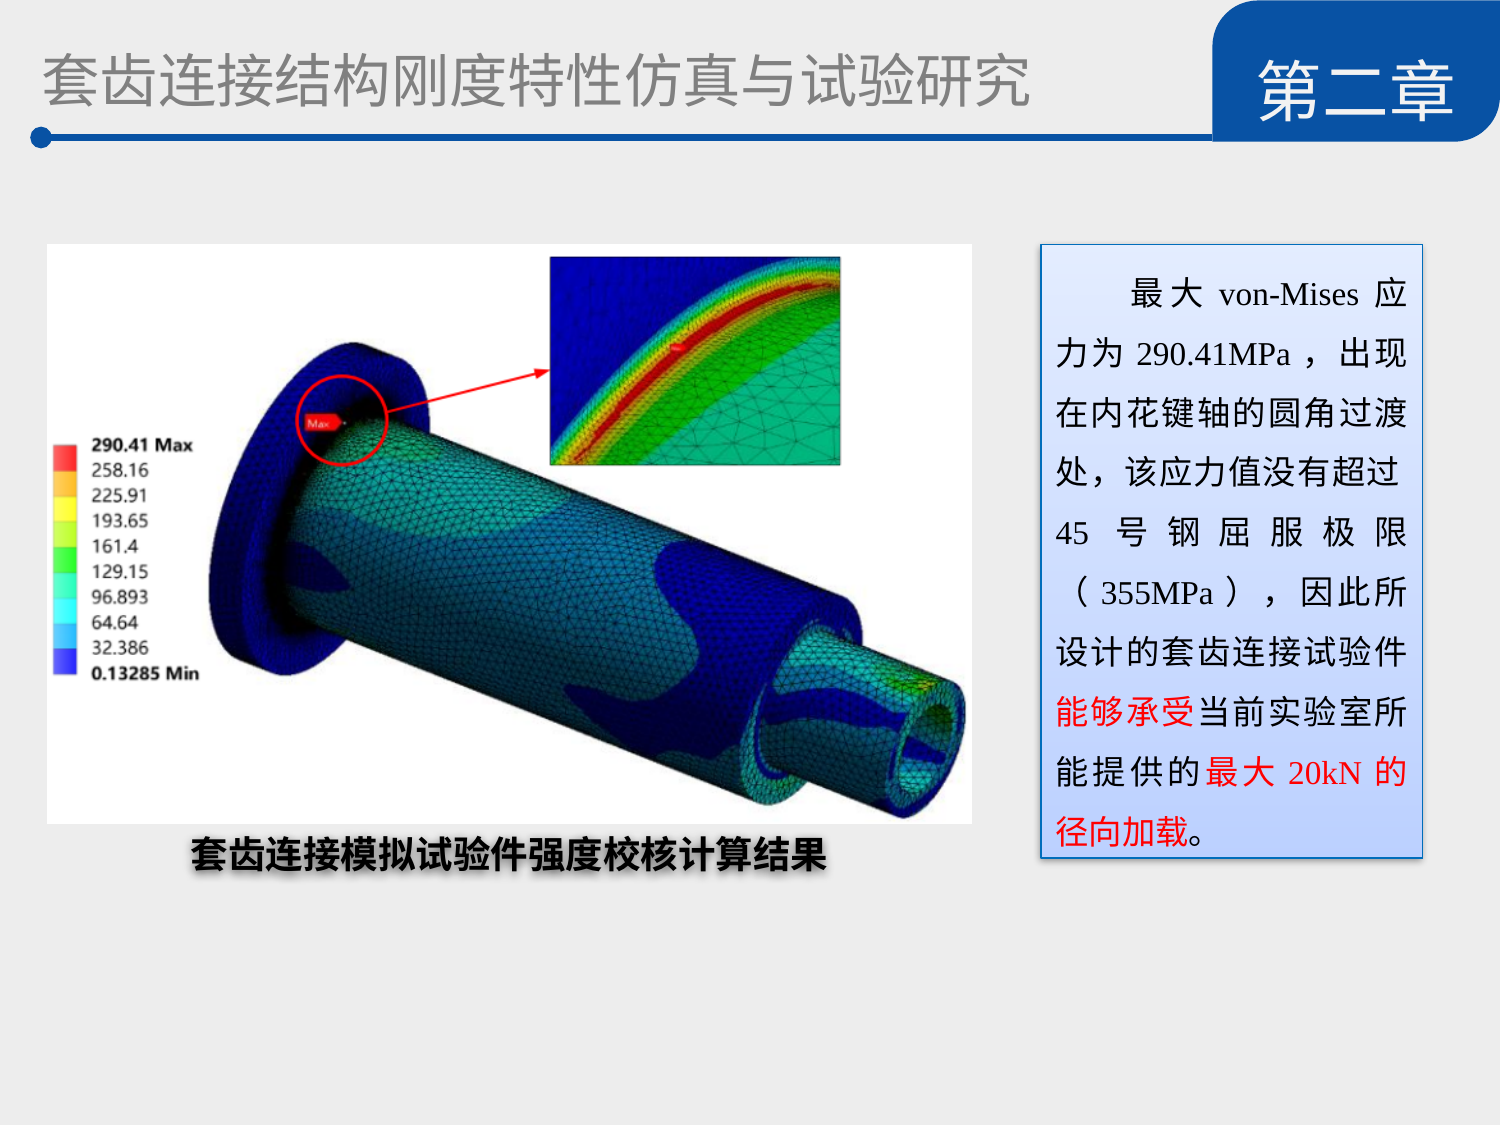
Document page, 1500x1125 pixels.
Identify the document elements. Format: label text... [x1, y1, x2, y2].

text_box 套齿连接结构刚度特性仿真与试验研究 [0, 2, 1212, 122]
text_box 套齿连接模拟试验件强度校核计算结果 [170, 824, 849, 884]
text_box 第二章 [1211, 2, 1500, 137]
picture [47, 244, 972, 824]
text_box 最大von-Mises应力为290.41MPa，出现在内花键轴的圆角过渡处，该应力值没有超过45号钢屈服极限（355MPa），因此所设计的套齿连接试验件能够承受当前实验室所能提供的最大20kN的径向加载。 [1040, 244, 1423, 859]
